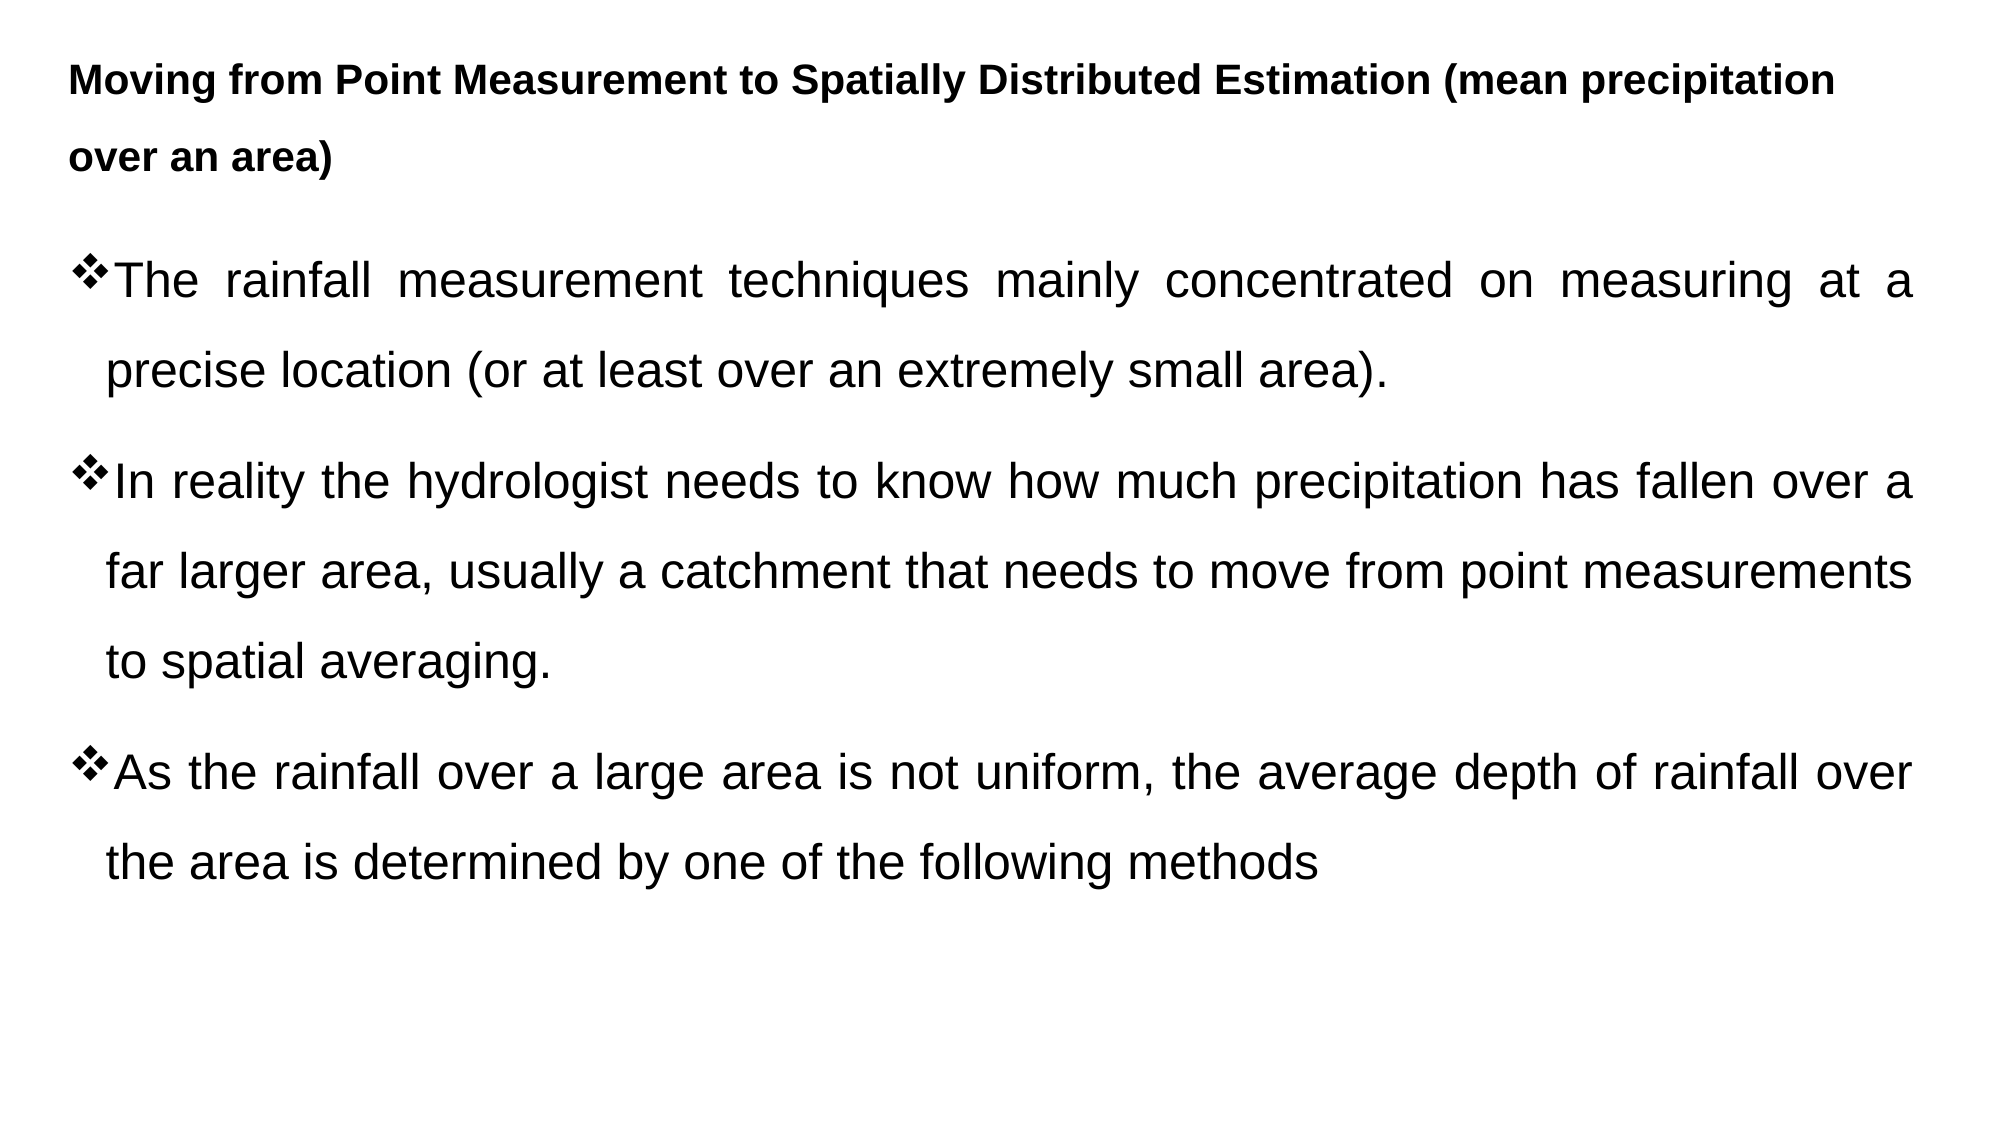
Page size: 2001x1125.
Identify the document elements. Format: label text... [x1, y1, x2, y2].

list The rainfall measurement techniques mainly concentrated on measuring at a precise location (or at least over an extremely small area). In reality the hydrologist needs to know how much precipitation has fallen over a far larger area, usually a catchment that needs to move from point measurements to spatial averaging. As the rainfall over a large area is not uniform, the average depth of rainfall over the area is determined by one of the following methods [53, 210, 1930, 1090]
title Moving from Point Measurement to Spatially Distributed Estimation (mean precipitation over an area) [53, 18, 1930, 188]
